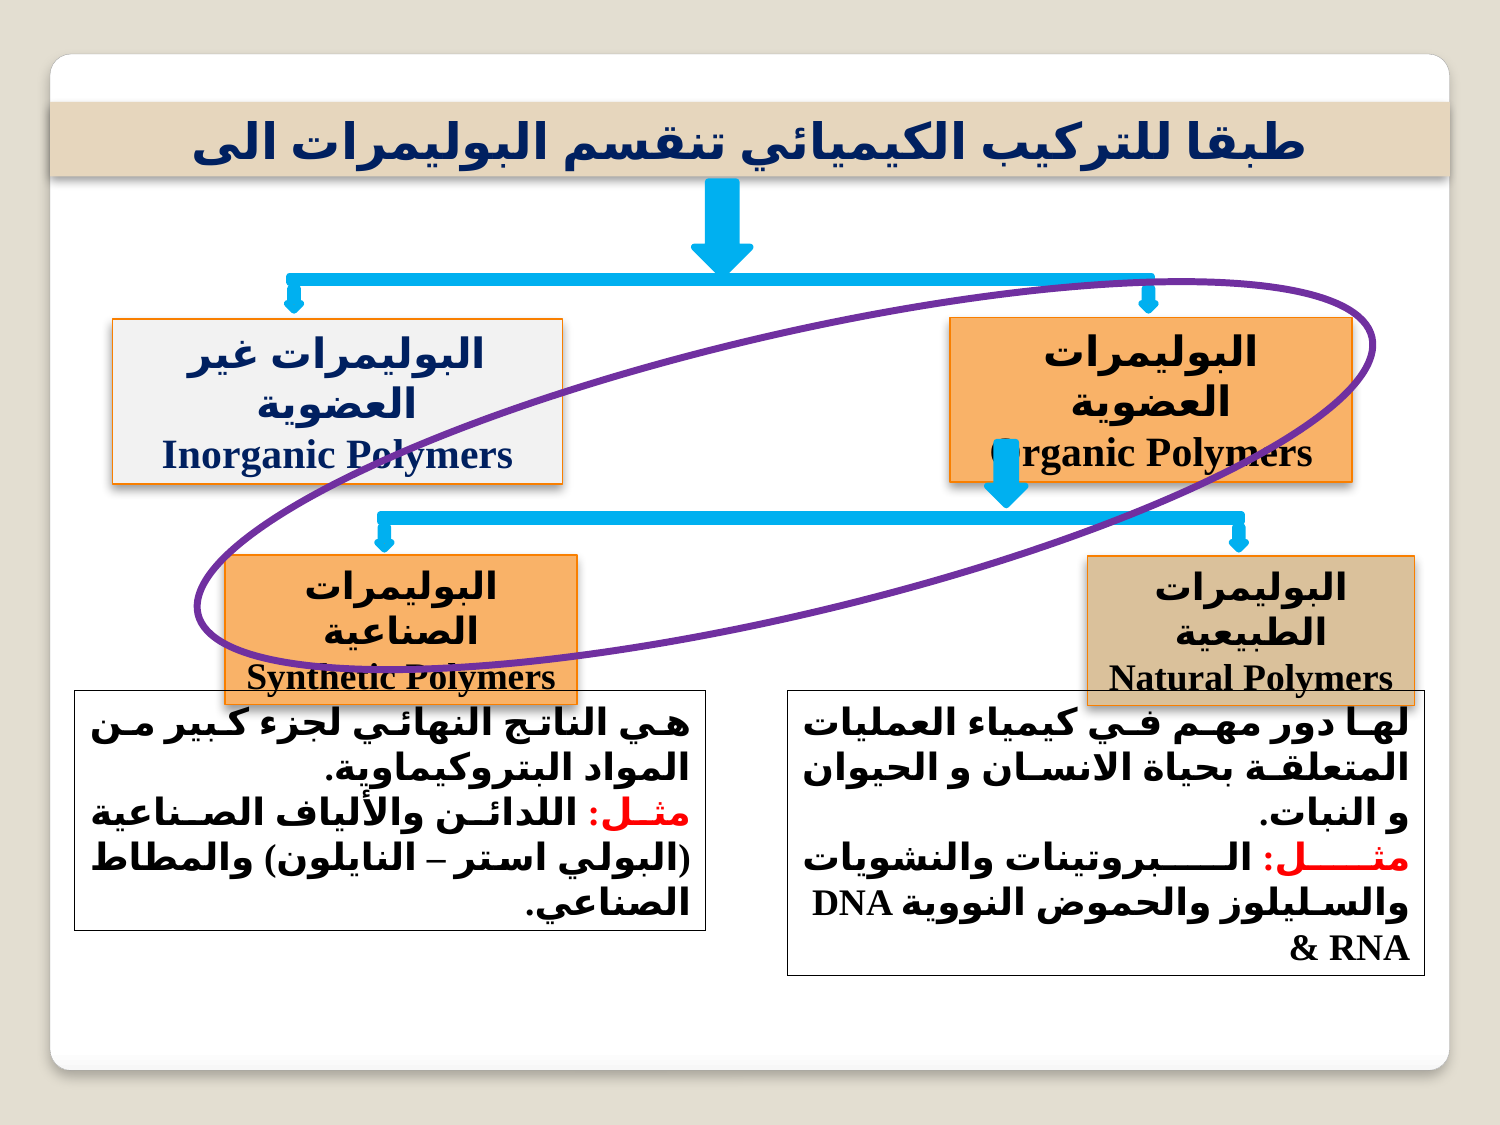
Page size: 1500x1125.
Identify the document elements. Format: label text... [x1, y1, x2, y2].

text_box طبقا للتركيب الكيميائي تنقسم البوليمرات الى [49, 101, 1451, 177]
text_box لها دور مهم في كيمياء العمليات المتعلقة بحياة الانسان و الحيوان و النبات. مثل: البروتينات والنشويات والسليلوز والحموض النووية DNA & RNA [787, 690, 1425, 976]
text_box البوليمرات الطبيعية Natural Polymers [1087, 555, 1415, 690]
text_box [193, 278, 1377, 674]
text_box البوليمرات غير العضوية Inorganic Polymers [112, 318, 563, 485]
text_box [283, 286, 305, 314]
text_box البوليمرات العضوية Organic Polymers [1214, 393, 1353, 483]
text_box [1116, 511, 1245, 525]
text_box [286, 273, 1155, 286]
text_box هي الناتج النهائي لجزء كبير من المواد البتروكيماوية. مثل: اللدائن والألياف الصناعية (البولي استر – النايلون) والمطاط الصناعي. [74, 690, 706, 931]
text_box [1228, 524, 1249, 553]
text_box البوليمرات الصناعية Synthetic Polymers [224, 648, 578, 690]
text_box [690, 178, 754, 279]
